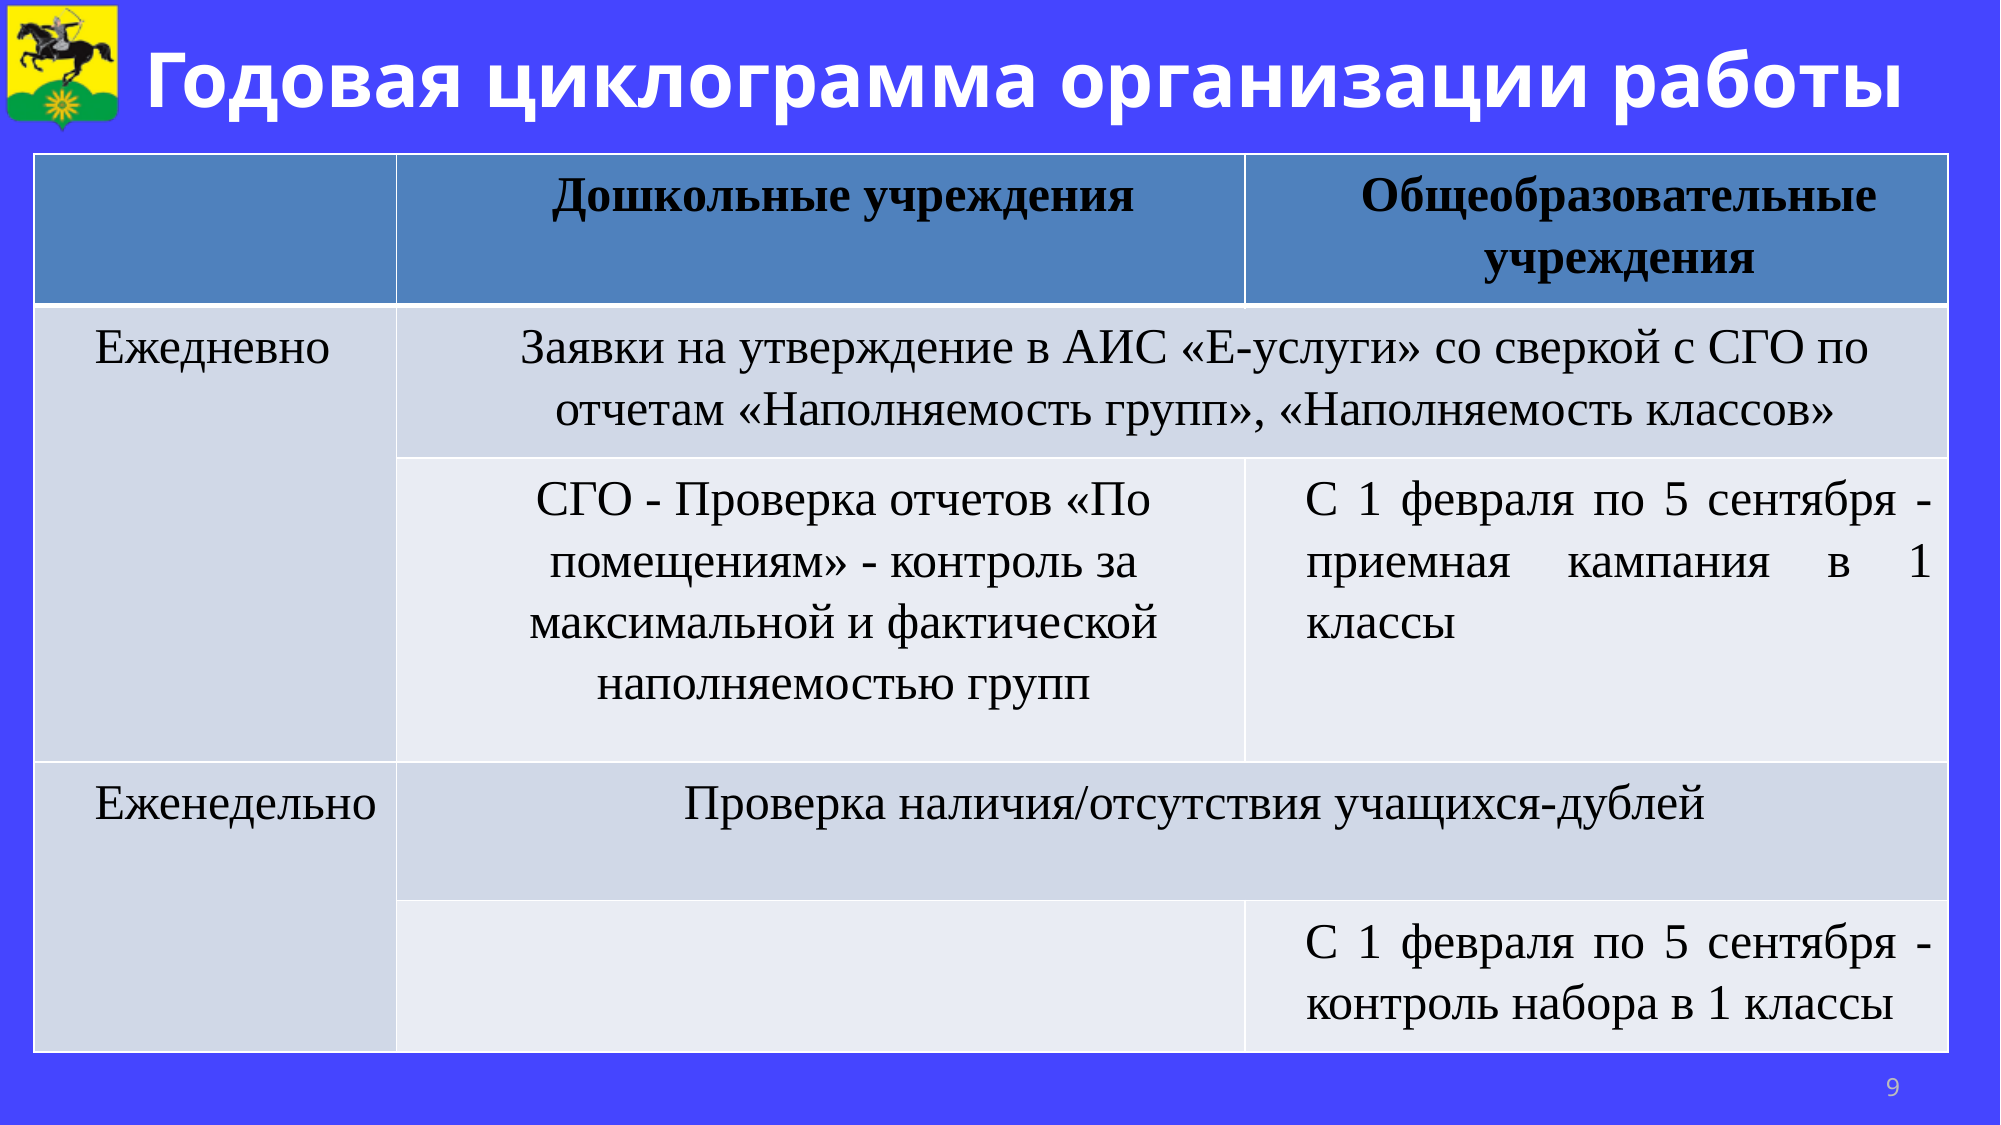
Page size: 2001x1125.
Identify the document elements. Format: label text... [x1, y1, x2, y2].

table_cell Проверка наличия/отсутствия учащихся-дублей [397, 763, 1947, 900]
table_cell [397, 901, 1244, 1051]
table_header Общеобразовательные учреждения [1246, 155, 1947, 303]
picture [0, 0, 126, 141]
table_cell С 1 февраля по 5 сентября - контроль набора в 1 классы [1246, 901, 1947, 1051]
table_cell С 1 февраля по 5 сентября - приемная кампания в 1 классы [1246, 459, 1947, 761]
table_cell СГО - Проверка отчетов «По помещениям» - контроль за максимальной и фактической наполняемостью групп [397, 459, 1244, 761]
table_header [35, 155, 396, 303]
table_cell Ежедневно [35, 308, 396, 761]
title Годовая циклограмма организации работы [150, 13, 1925, 140]
table_cell Еженедельно [35, 763, 396, 1051]
slide_number 9 [1733, 1052, 1900, 1113]
table_cell Заявки на утверждение в АИС «Е-услуги» со сверкой с СГО по отчетам «Наполняемость групп», «Наполняемость классов» [397, 308, 1947, 457]
table_header Дошкольные учреждения [397, 155, 1244, 303]
